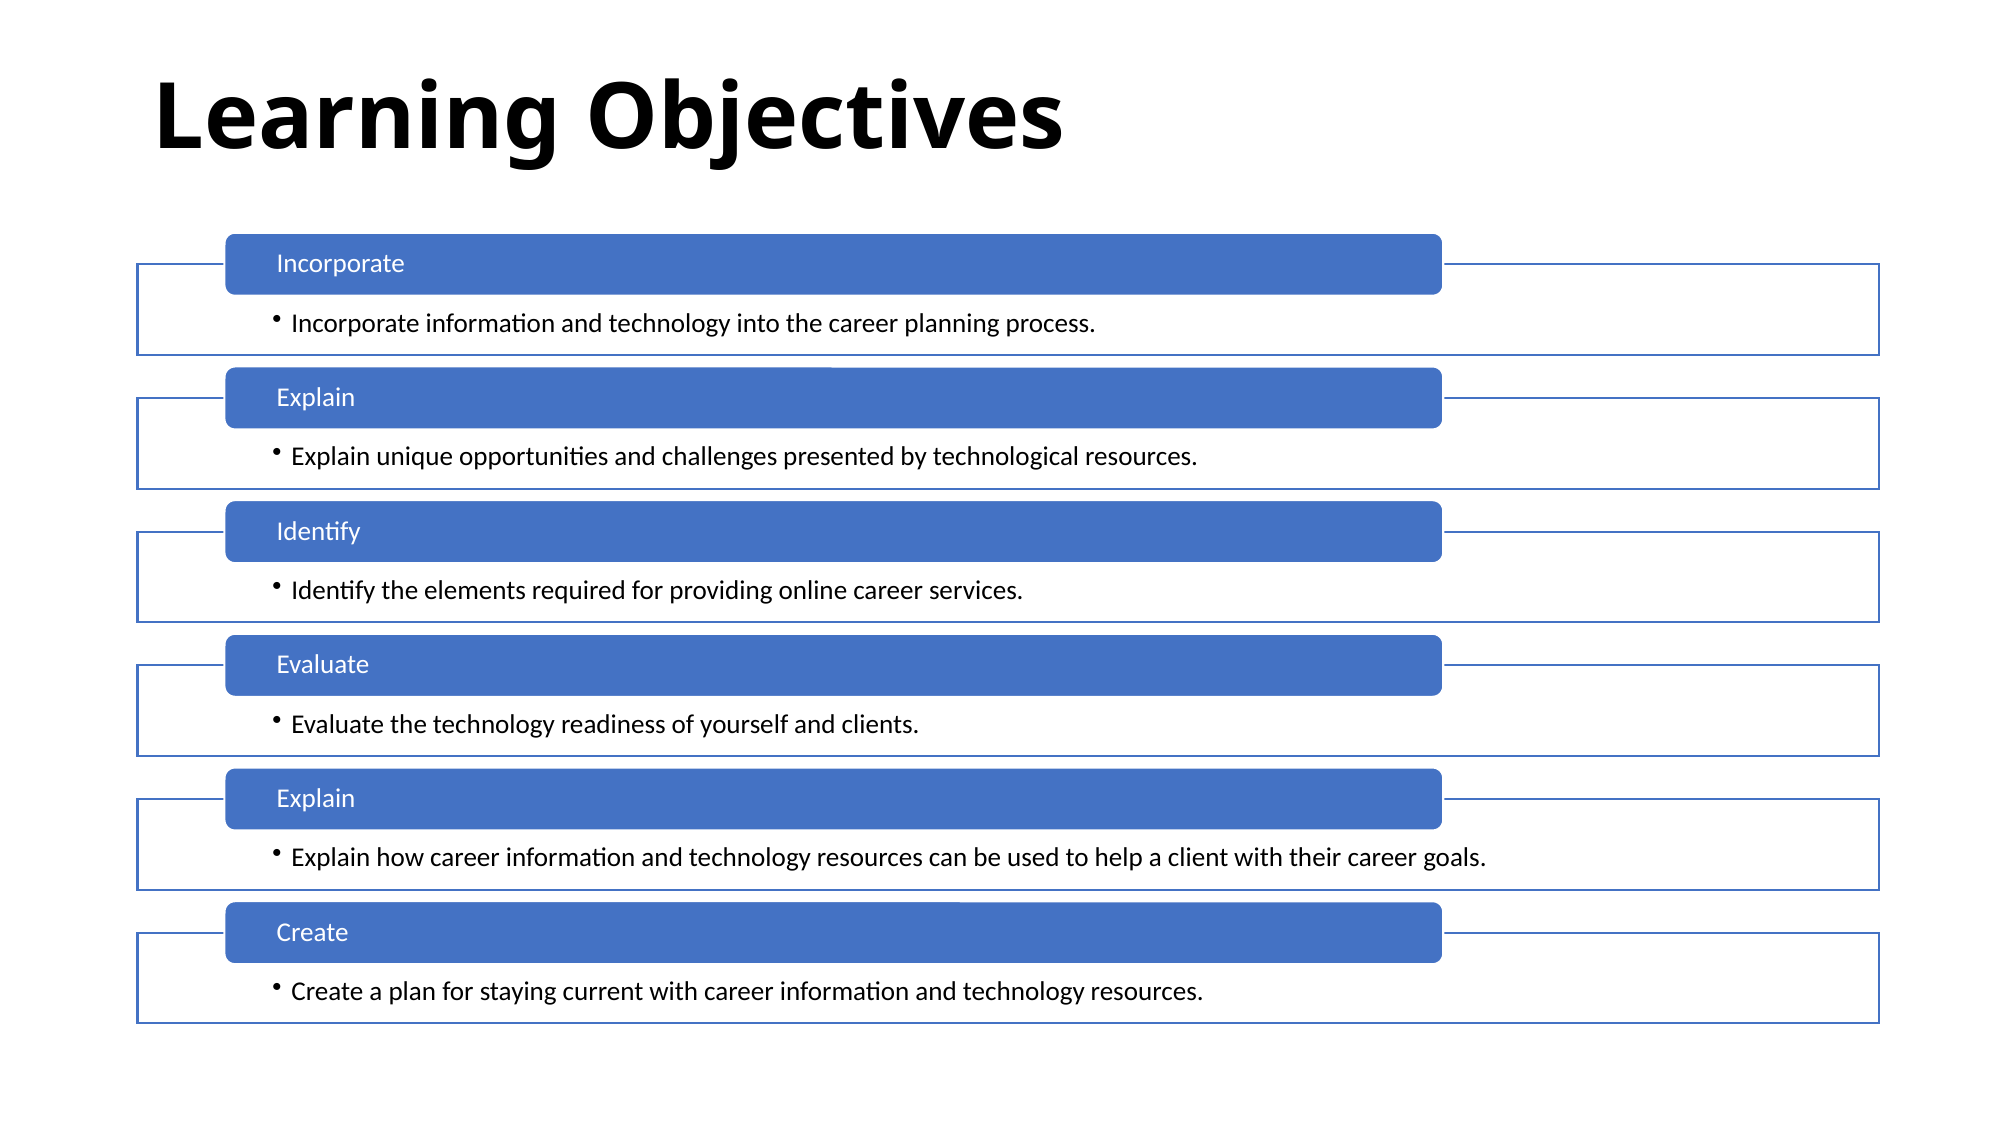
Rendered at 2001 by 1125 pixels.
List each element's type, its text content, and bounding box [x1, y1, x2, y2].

title Learning Objectives [137, 59, 1863, 212]
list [137, 212, 1879, 1044]
